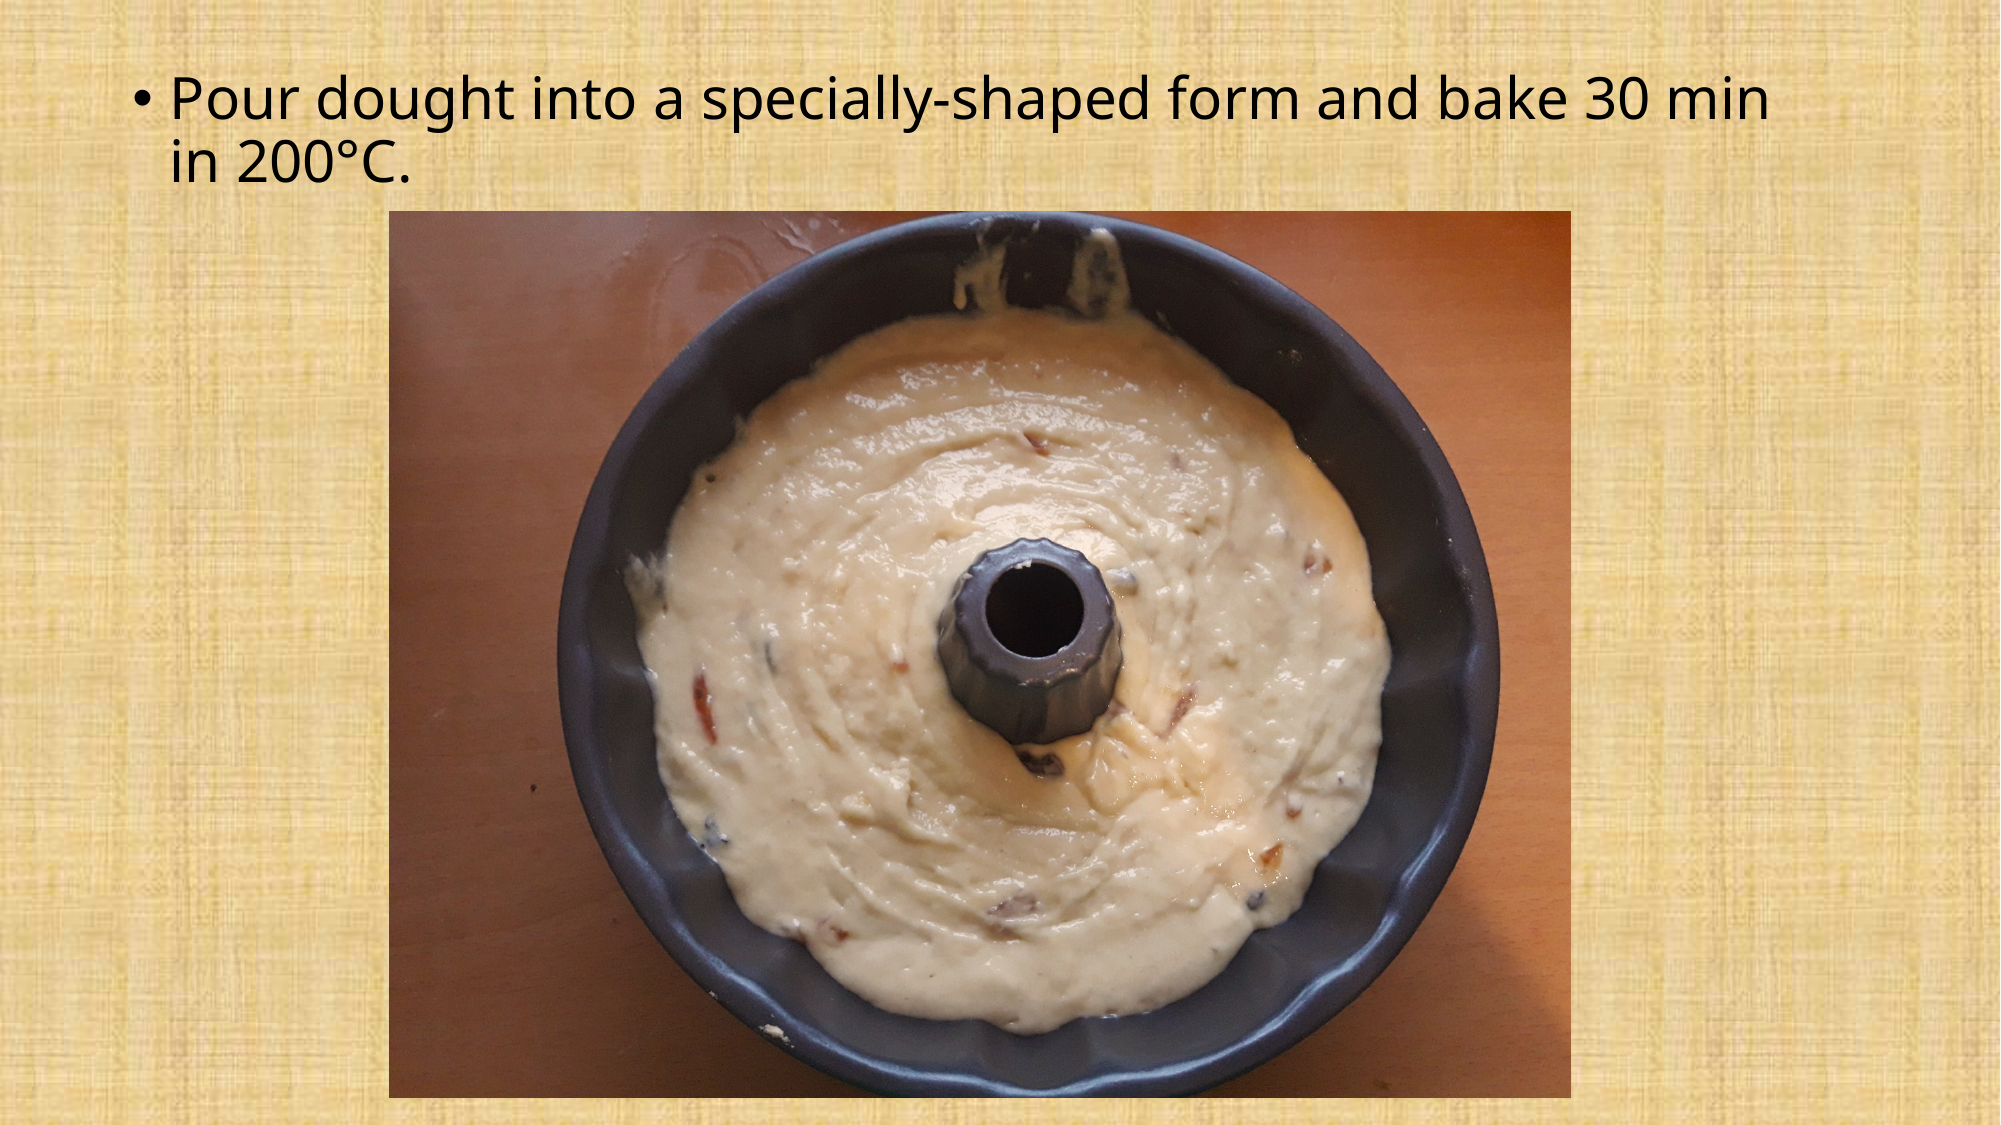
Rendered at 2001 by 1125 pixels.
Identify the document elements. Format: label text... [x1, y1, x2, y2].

picture [0, 0, 2001, 1125]
list Pour dought into a specially-shaped form and bake 30 min in 200°C. [117, 61, 1843, 776]
